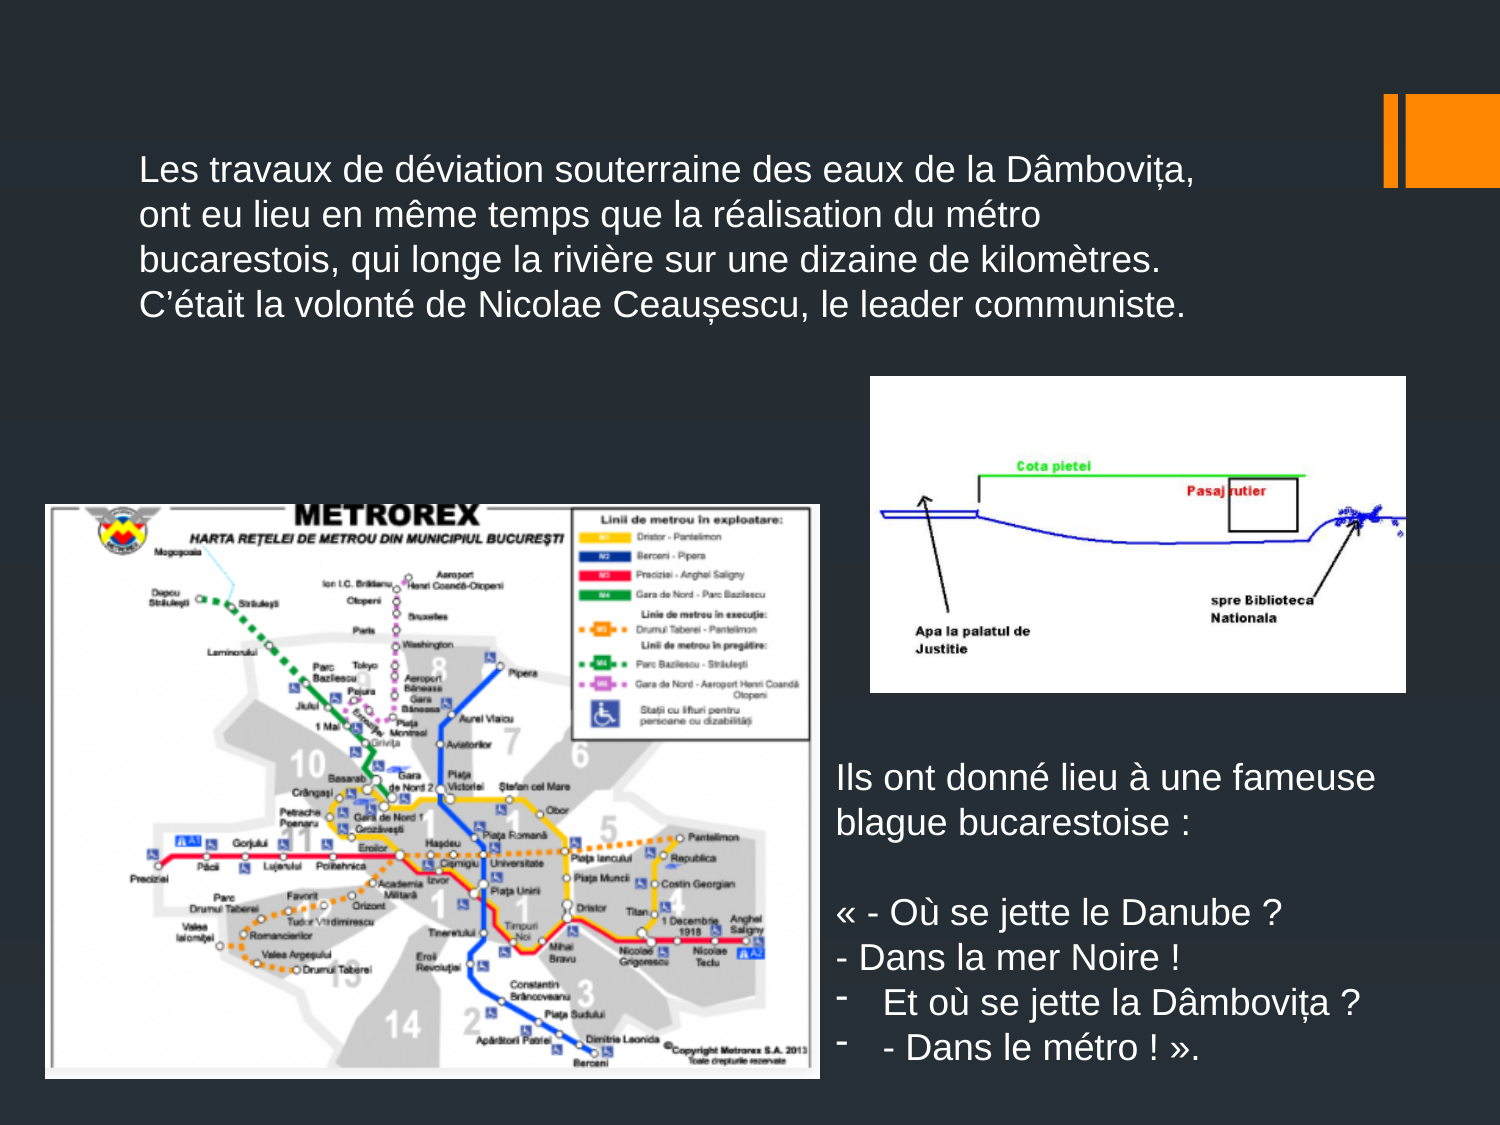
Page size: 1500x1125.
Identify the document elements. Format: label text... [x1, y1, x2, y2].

picture [45, 504, 820, 1079]
text_box Ils ont donné lieu à une fameuse blague bucarestoise : « - Où se jette le Danube ? - Dans la mer Noire ! Et où se jette la Dâmbovița ? - Dans le métro ! ». [826, 745, 1500, 1076]
picture [869, 375, 1406, 693]
text_box Les travaux de déviation souterraine des eaux de la Dâmbovița, ont eu lieu en même temps que la réalisation du métro bucarestois, qui longe la rivière sur une dizaine de kilomètres. C’était la volonté de Nicolae Ceaușescu, le leader communiste. [123, 137, 1258, 332]
